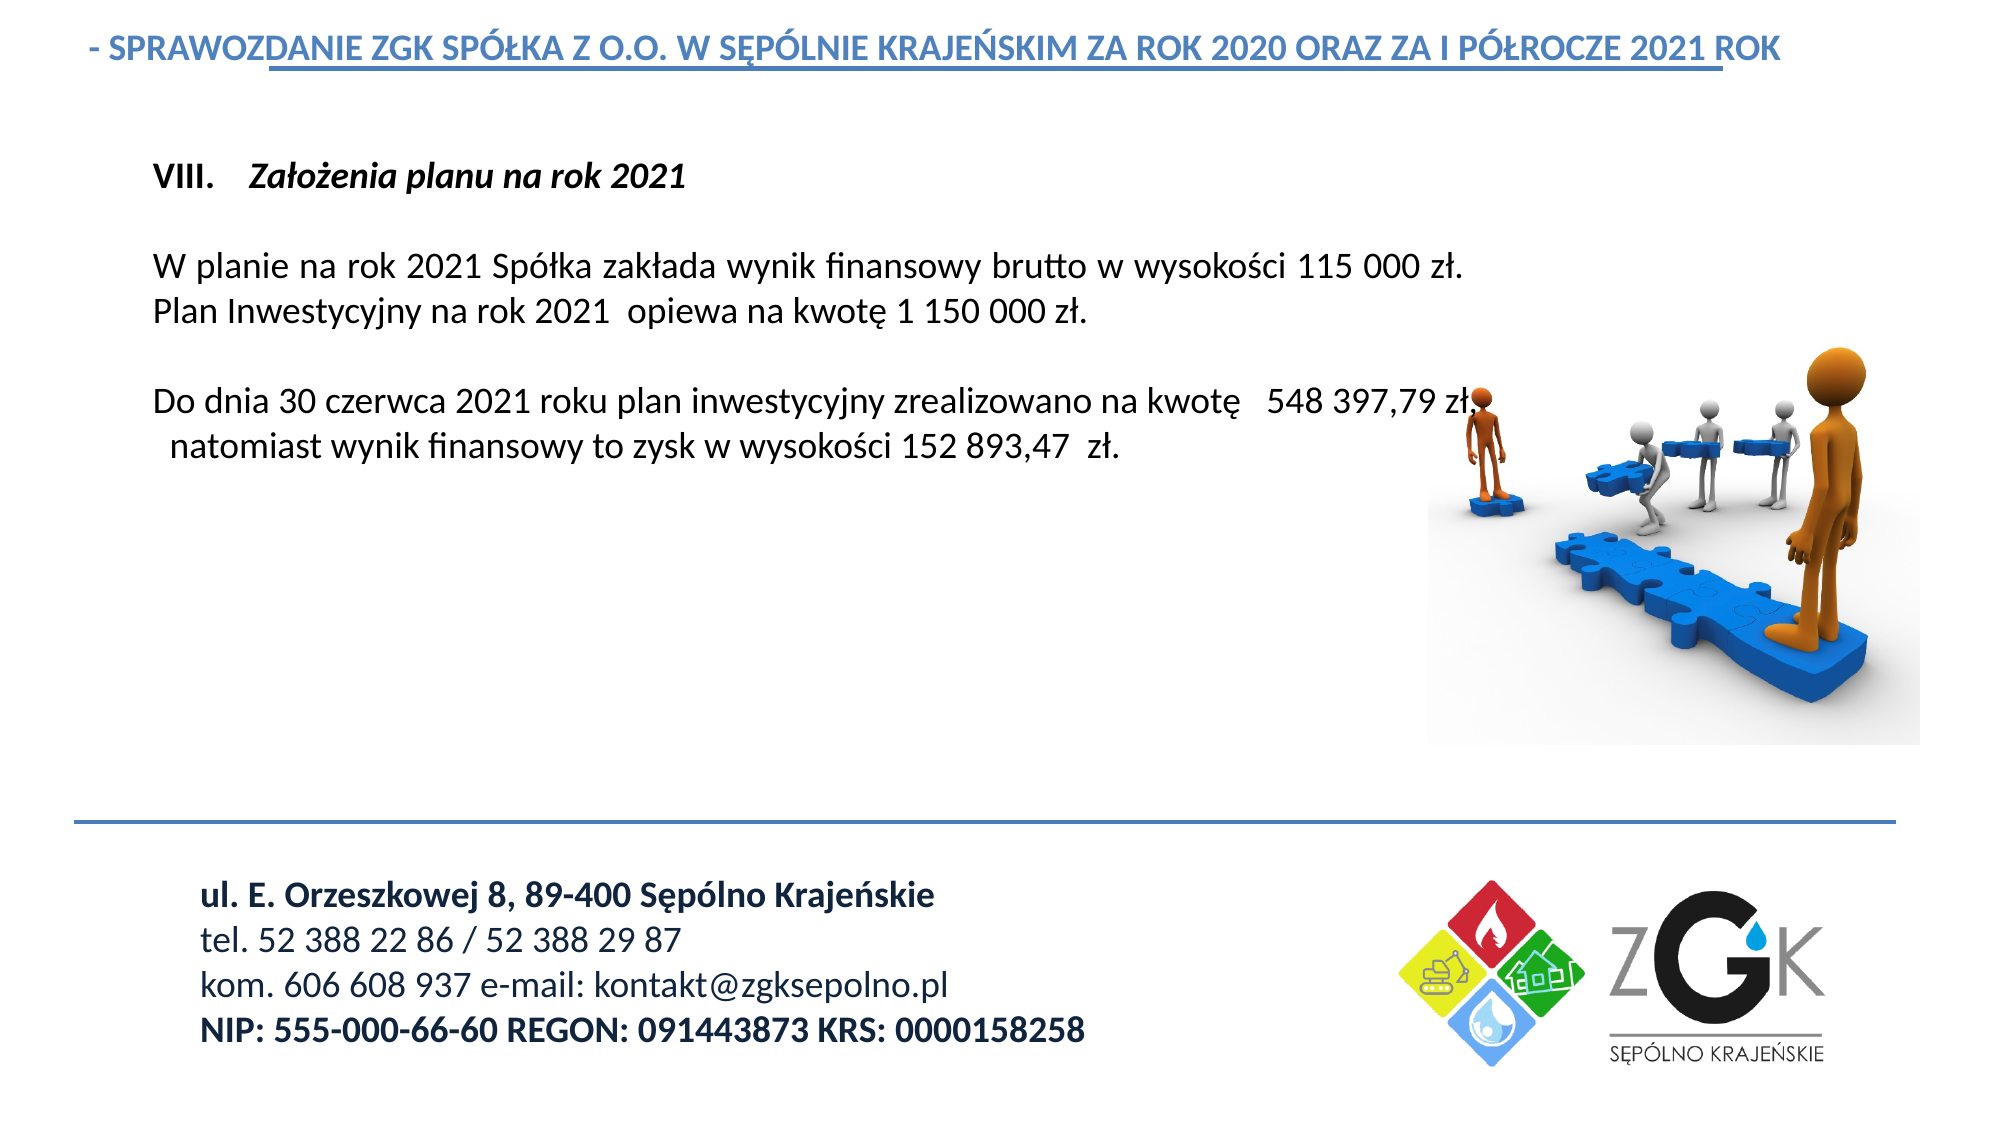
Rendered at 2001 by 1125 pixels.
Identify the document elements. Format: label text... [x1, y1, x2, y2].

text_box - SPRAWOZDANIE ZGK SPÓŁKA Z O.O. W SĘPÓLNIE KRAJEŃSKIM ZA ROK 2020 ORAZ ZA I PÓŁROCZE 2021 ROK [73, 15, 1937, 76]
text_box ul. E. Orzeszkowej 8, 89-400 Sępólno Krajeńskie tel. 52 388 22 86 / 52 388 29 87 kom. 606 608 937 e-mail: kontakt@zgksepolno.pl NIP: 555-000-66-60 REGON: 091443873 KRS: 0000158258 [185, 862, 1333, 1058]
text_box VIII. Założenia planu na rok 2021 W planie na rok 2021 Spółka zakłada wynik finansowy brutto w wysokości 115 000 zł. Plan Inwestycyjny na rok 2021 opiewa na kwotę 1 150 000 zł. Do dnia 30 czerwca 2021 roku plan inwestycyjny zrealizowano na kwotę 548 397,79 zł, natomiast wynik finansowy to zysk w wysokości 152 893,47 zł. [138, 144, 1500, 474]
picture [1363, 842, 1897, 1105]
picture [1428, 314, 1920, 745]
